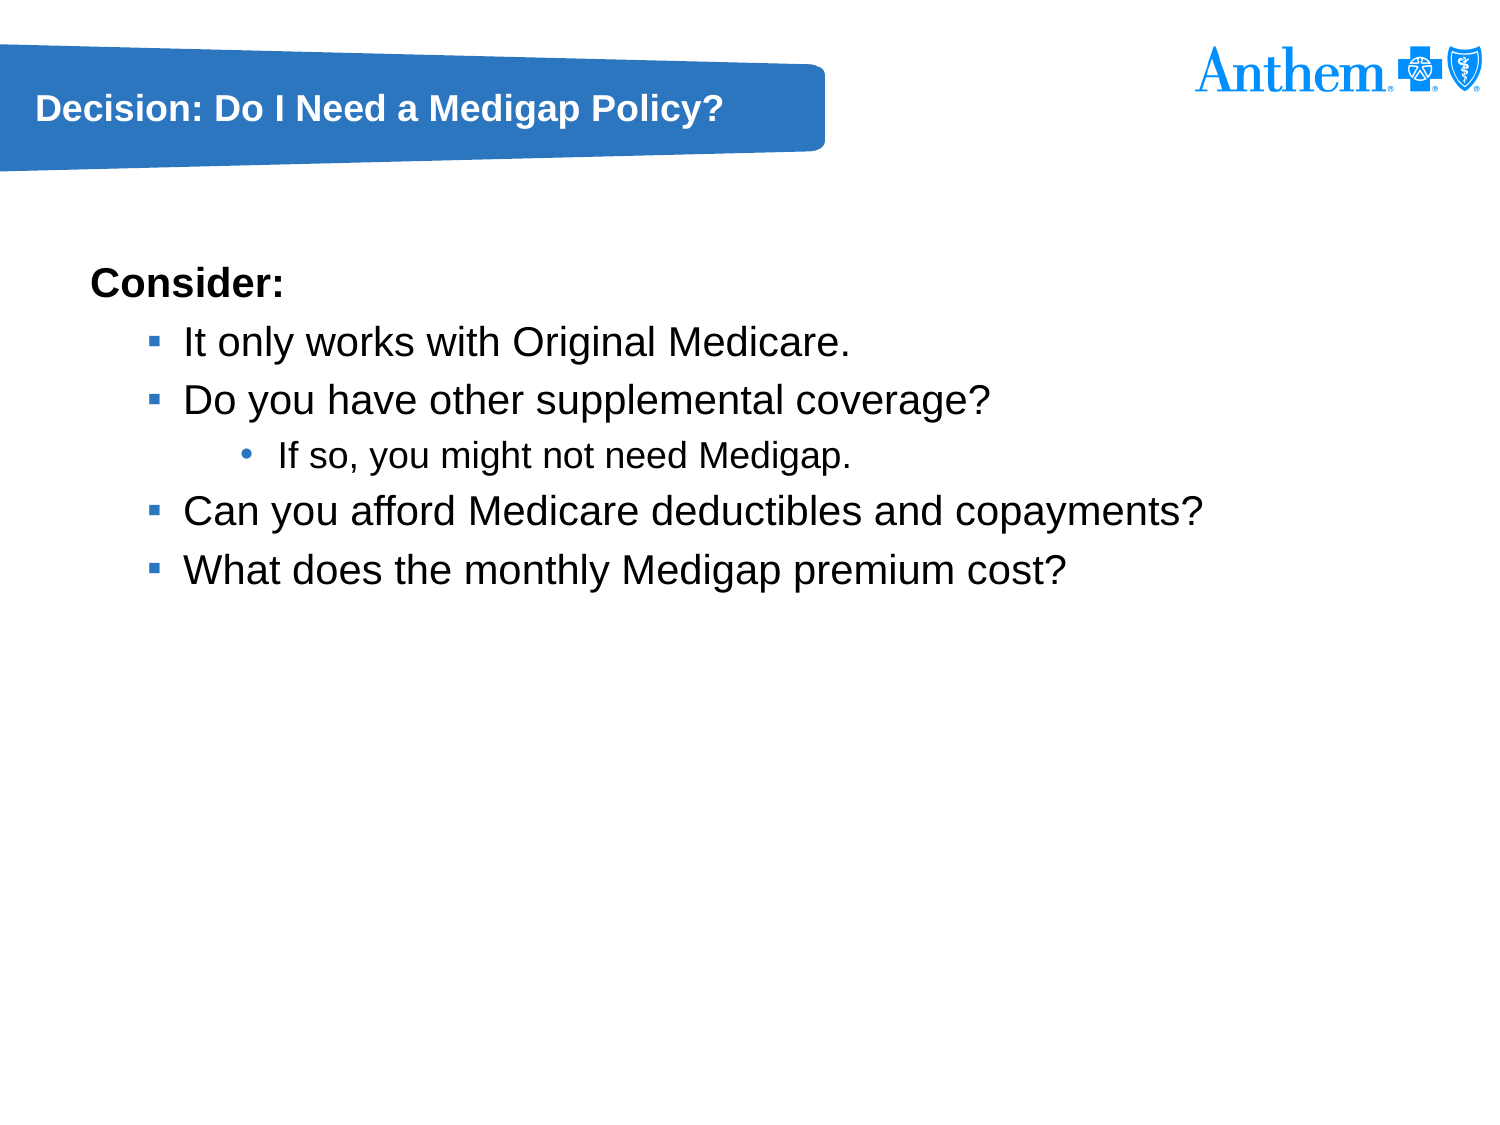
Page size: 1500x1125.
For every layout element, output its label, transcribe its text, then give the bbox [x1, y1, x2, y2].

picture [1195, 46, 1482, 92]
title Decision: Do I Need a Medigap Policy? [20, 46, 825, 172]
list Consider: It only works with Original Medicare. Do you have other supplemental coverage? If so, you might not need Medigap. Can you afford Medicare deductibles and copayments? What does the monthly Medigap premium cost? [89, 261, 1443, 1047]
